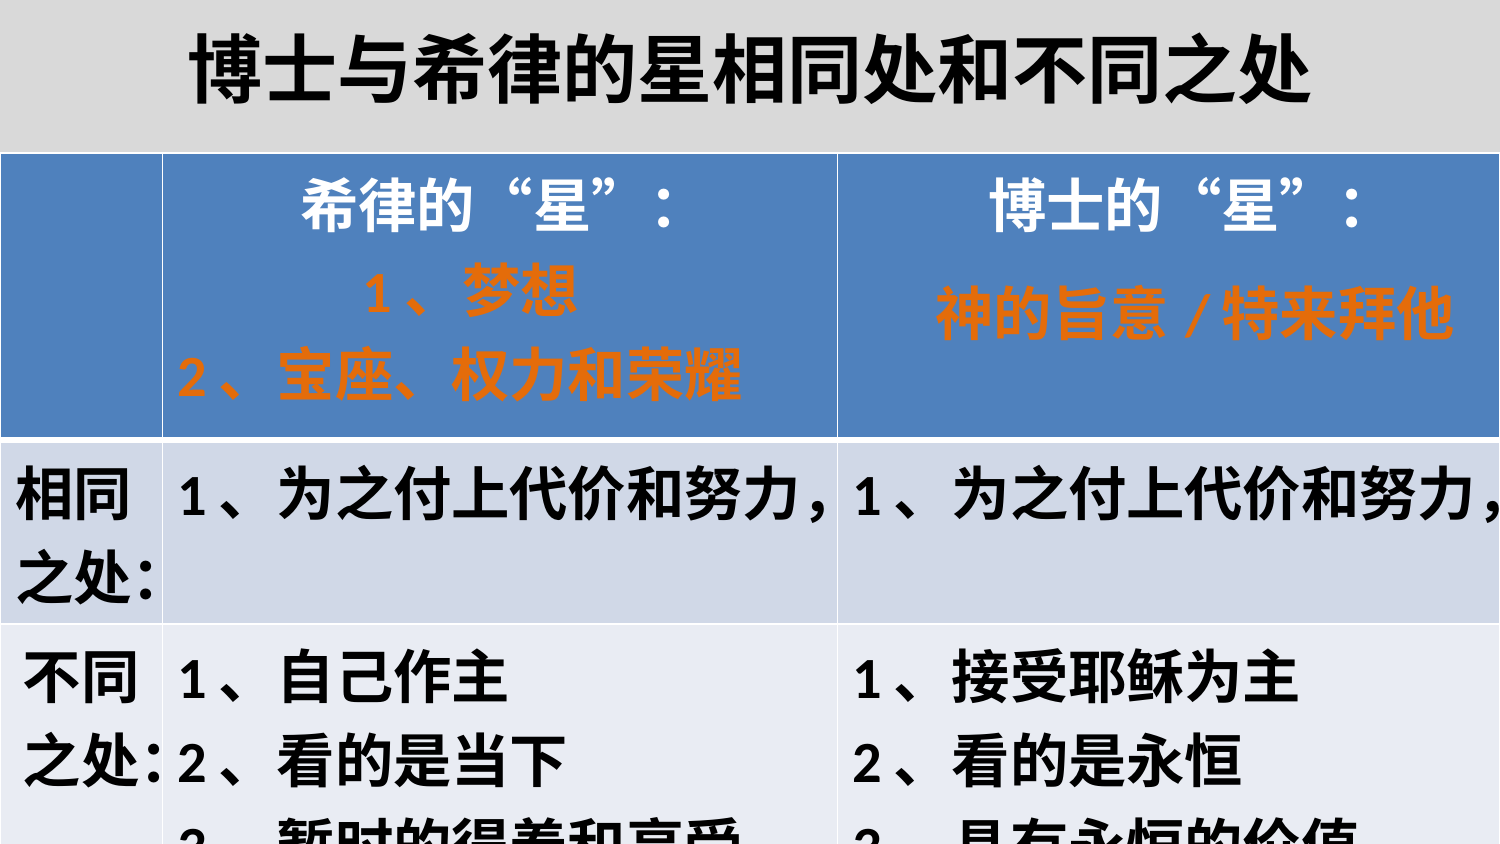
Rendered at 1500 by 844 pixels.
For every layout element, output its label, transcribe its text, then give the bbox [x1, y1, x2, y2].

table_cell 1、为之付上代价和努力， [163, 443, 837, 623]
table_cell 1、自己作主 2、看的是当下 3、暂时的得着和享受 [163, 625, 837, 844]
table_cell 1、为之付上代价和努力， [838, 443, 1499, 623]
table_header [1, 154, 162, 437]
table_cell 相同之处： [1, 443, 162, 623]
table_header 博士的“星”： 神的旨意/特来拜他 [838, 154, 1499, 437]
title 博士与希律的星相同处和不同之处 [0, 0, 1500, 135]
text_box [0, 146, 575, 152]
table_cell 1、接受耶稣为主 2、看的是永恒 3、具有永恒的价值 [838, 625, 1499, 844]
table_cell 不同之处： [1, 625, 162, 844]
table_header 希律的“星”： 1、梦想 2、宝座、权力和荣耀 [163, 154, 837, 437]
